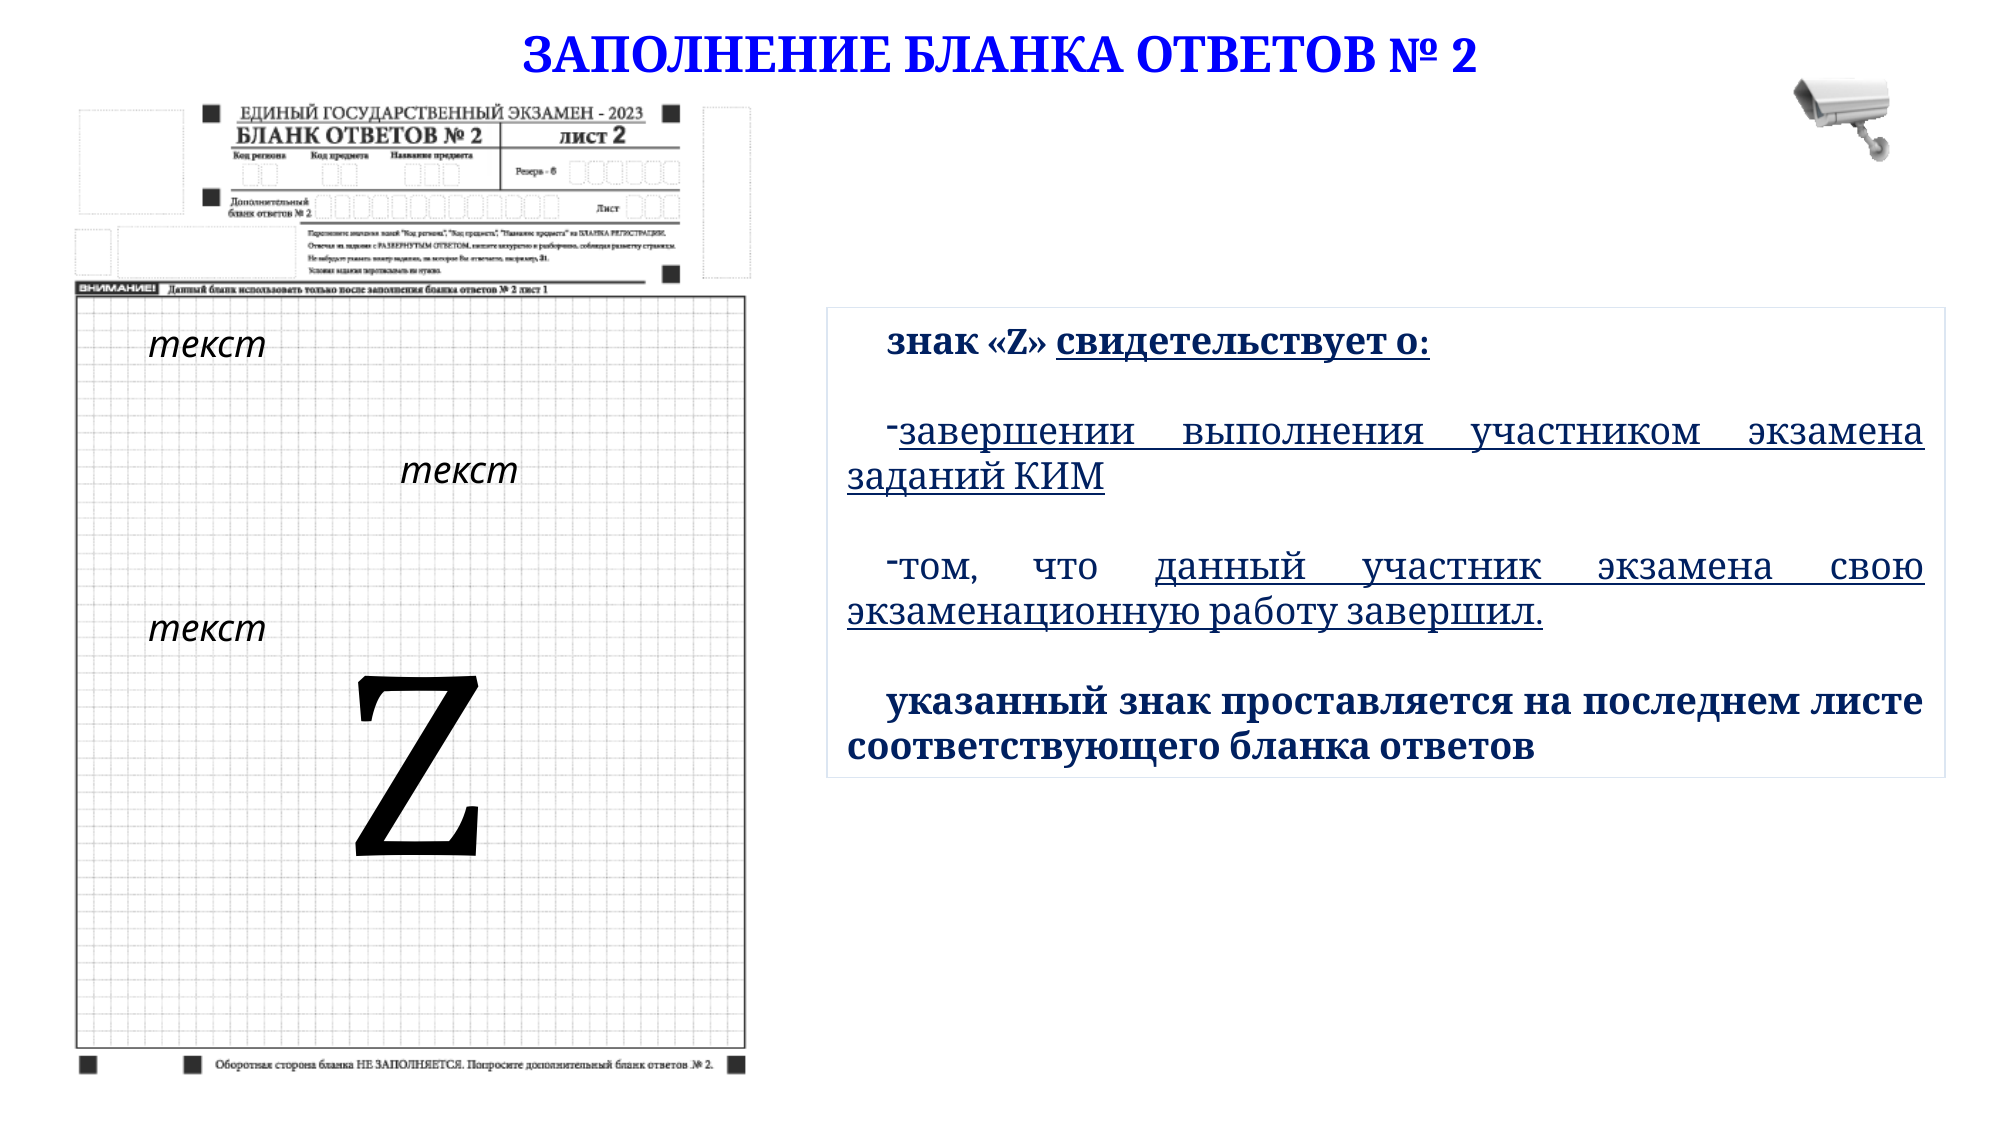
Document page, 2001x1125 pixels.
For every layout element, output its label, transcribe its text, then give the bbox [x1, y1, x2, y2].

picture [1771, 58, 1939, 217]
text_box знак «Z» свидетельствует о: завершении выполнения участником экзамена заданий КИМ том, что данный участник экзамена свою экзаменационную работу завершил. указанный знак проставляется на последнем листе соответствующего бланка ответов [826, 307, 1945, 778]
text_box ЗАПОЛНЕНИЕ БЛАНКА ОТВЕТОВ № 2 [0, 0, 2000, 106]
picture [54, 86, 764, 1093]
